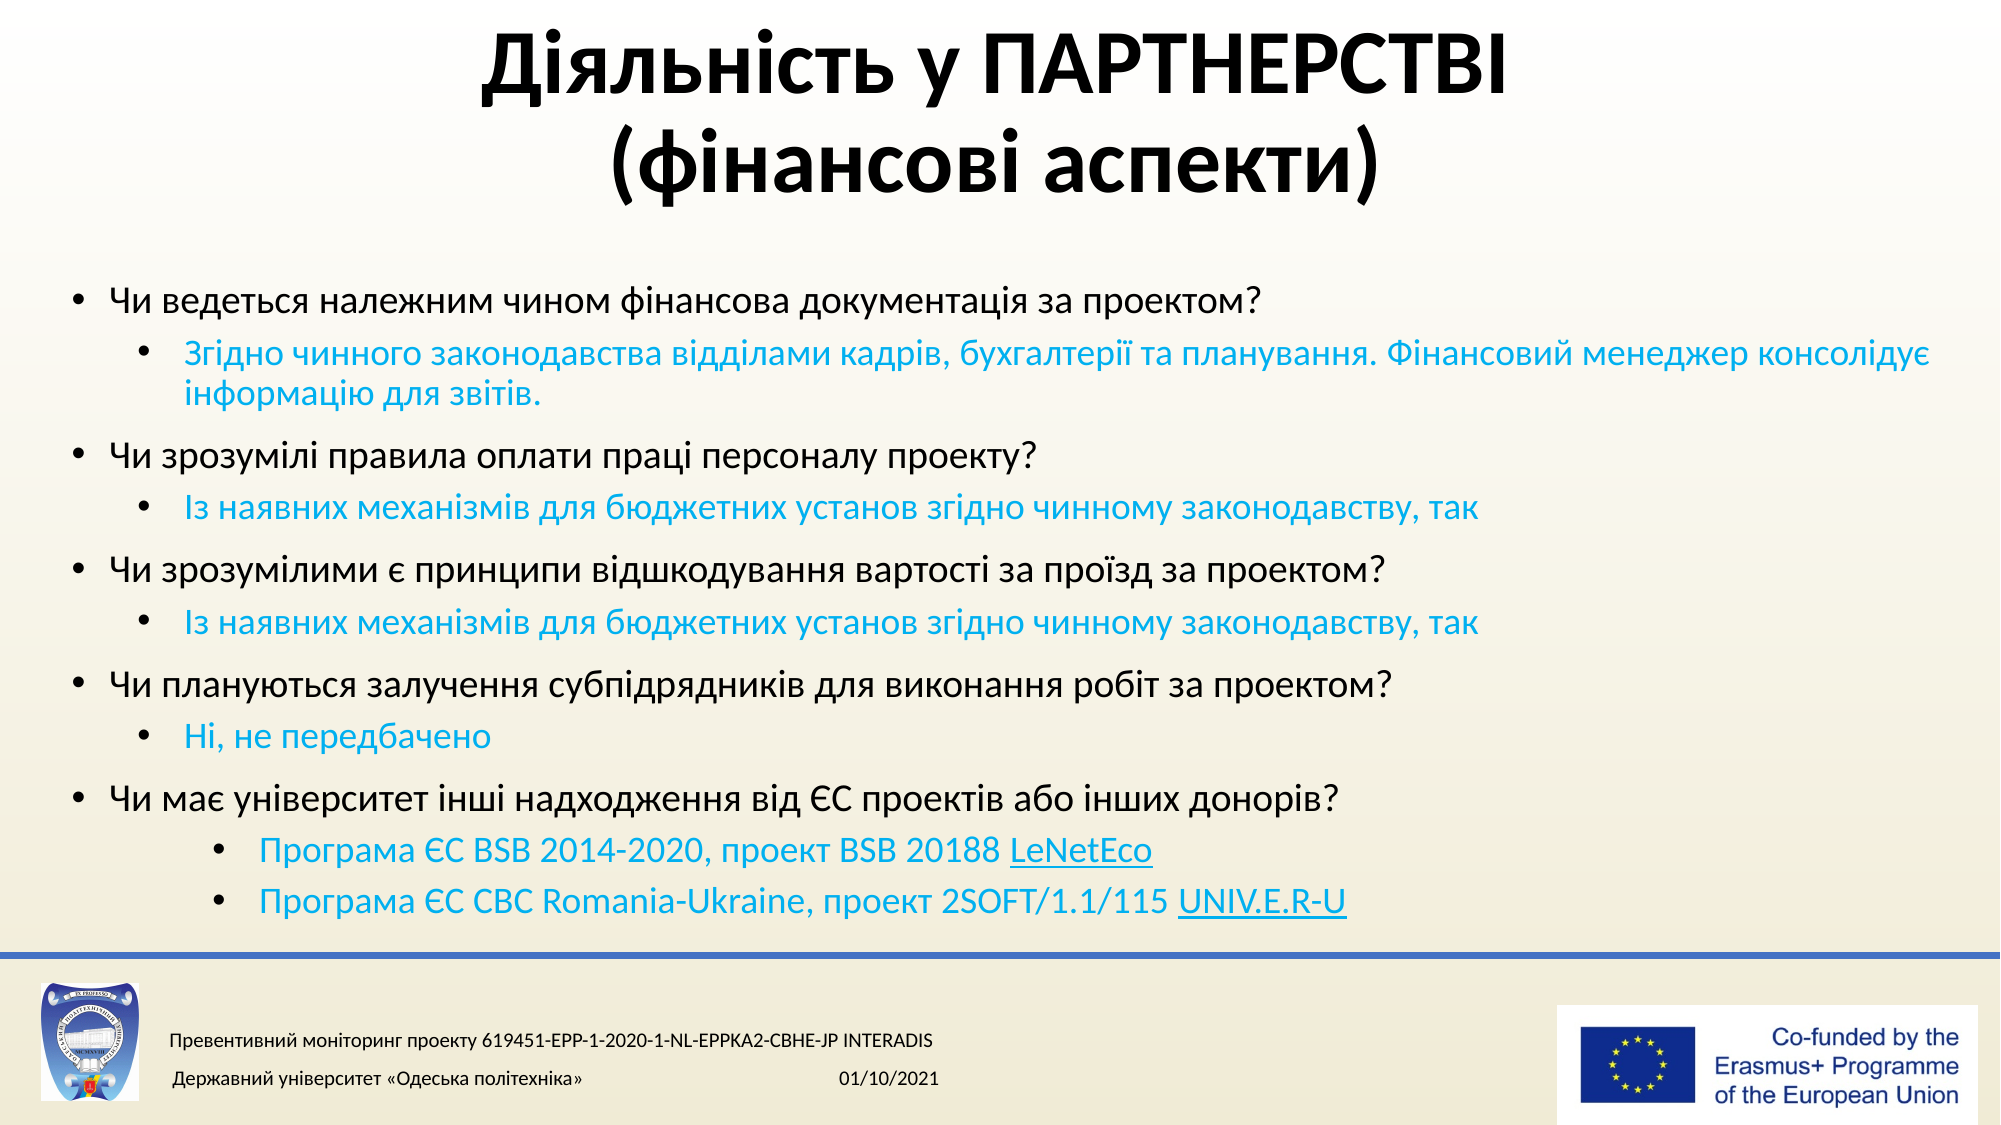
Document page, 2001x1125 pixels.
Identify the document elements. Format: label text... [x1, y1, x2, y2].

title Діяльність у ПАРТНЕРСТВІ (фінансові аспекти) [133, 0, 1859, 206]
list Чи ведеться належним чином фінансова документація за проектом? Згідно чинного законодавства відділами кадрів, бухгалтерії та планування. Фінансовий менеджер консолідує інформацію для звітів. Чи зрозумілі правила оплати праці персоналу проекту? Із наявних механізмів для бюджетних установ згідно чинному законодавству, так Чи зрозумілими є принципи відшкодування вартості за проїзд за проектом? Із наявних механізмів для бюджетних установ згідно чинному законодавству, так Чи плануються залучення субпідрядників для виконання робіт за проектом? Ні, не передбачено Чи має університет інші надходження від ЄС проектів або інших донорів? Програма ЄС BSB 2014-2020, проект BSB 20188 LeNetEco Програма ЄС CBC Romania-Ukraine, проект 2SOFT/1.1/115 UNIV.E.R-U [56, 206, 1978, 952]
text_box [0, 955, 2000, 1125]
